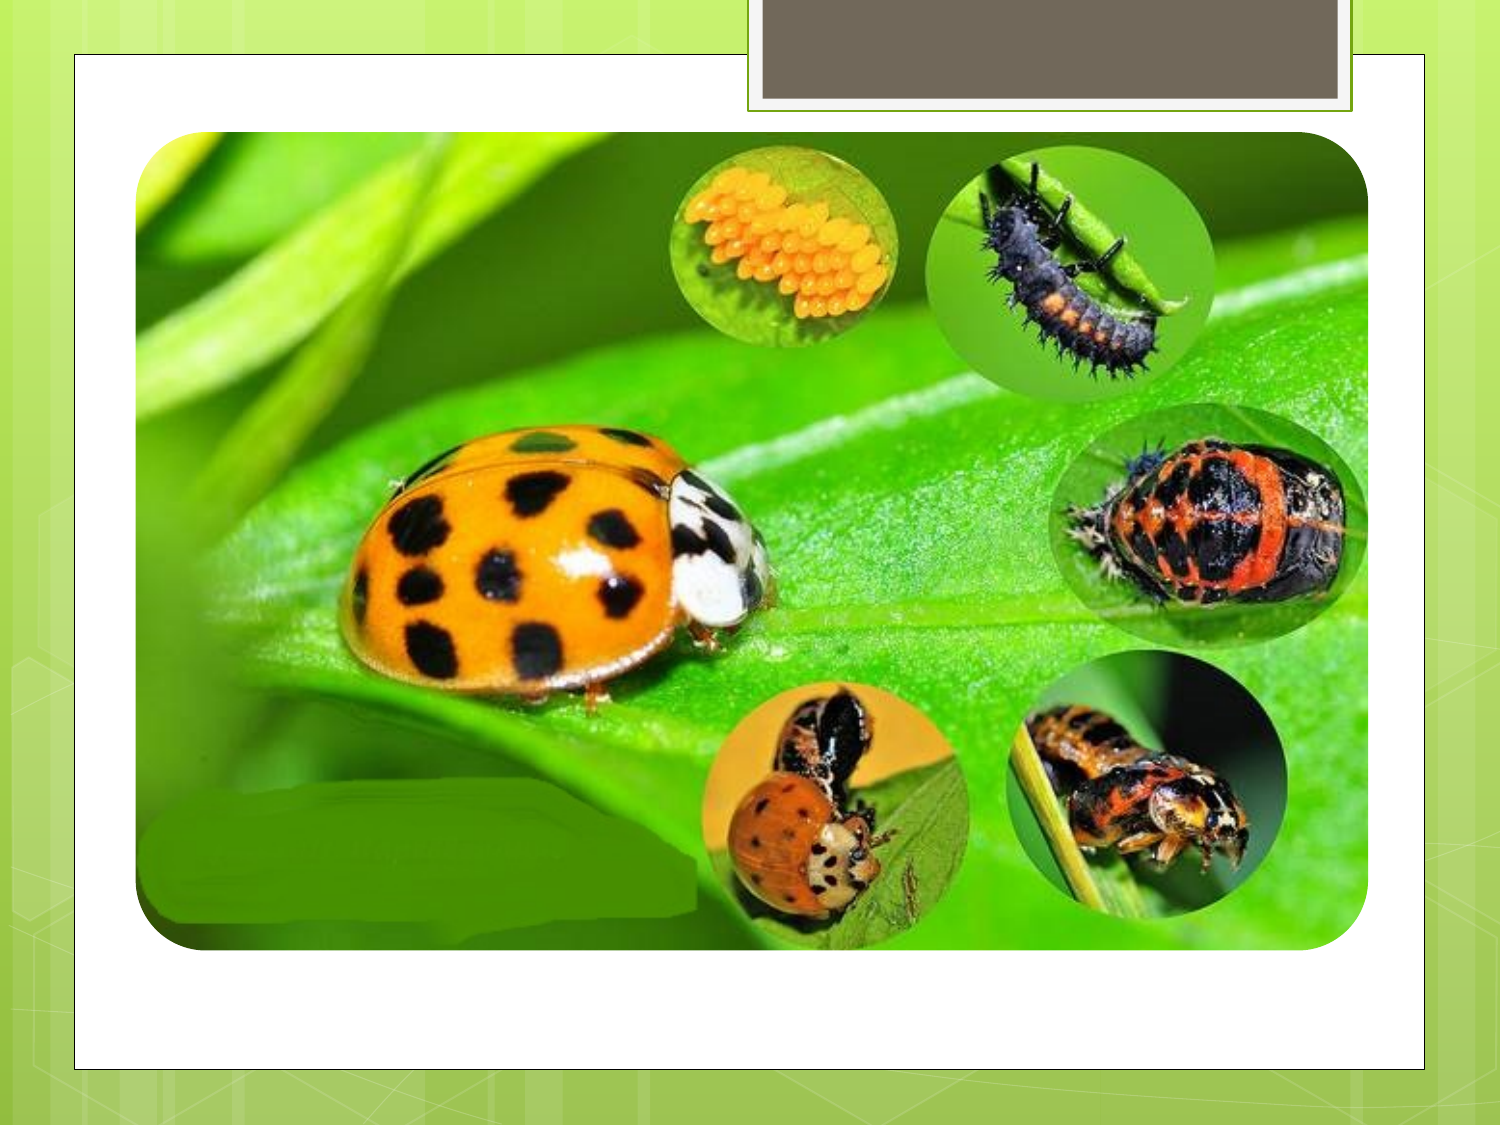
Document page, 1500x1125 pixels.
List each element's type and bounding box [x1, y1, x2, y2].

picture [135, 131, 1369, 951]
